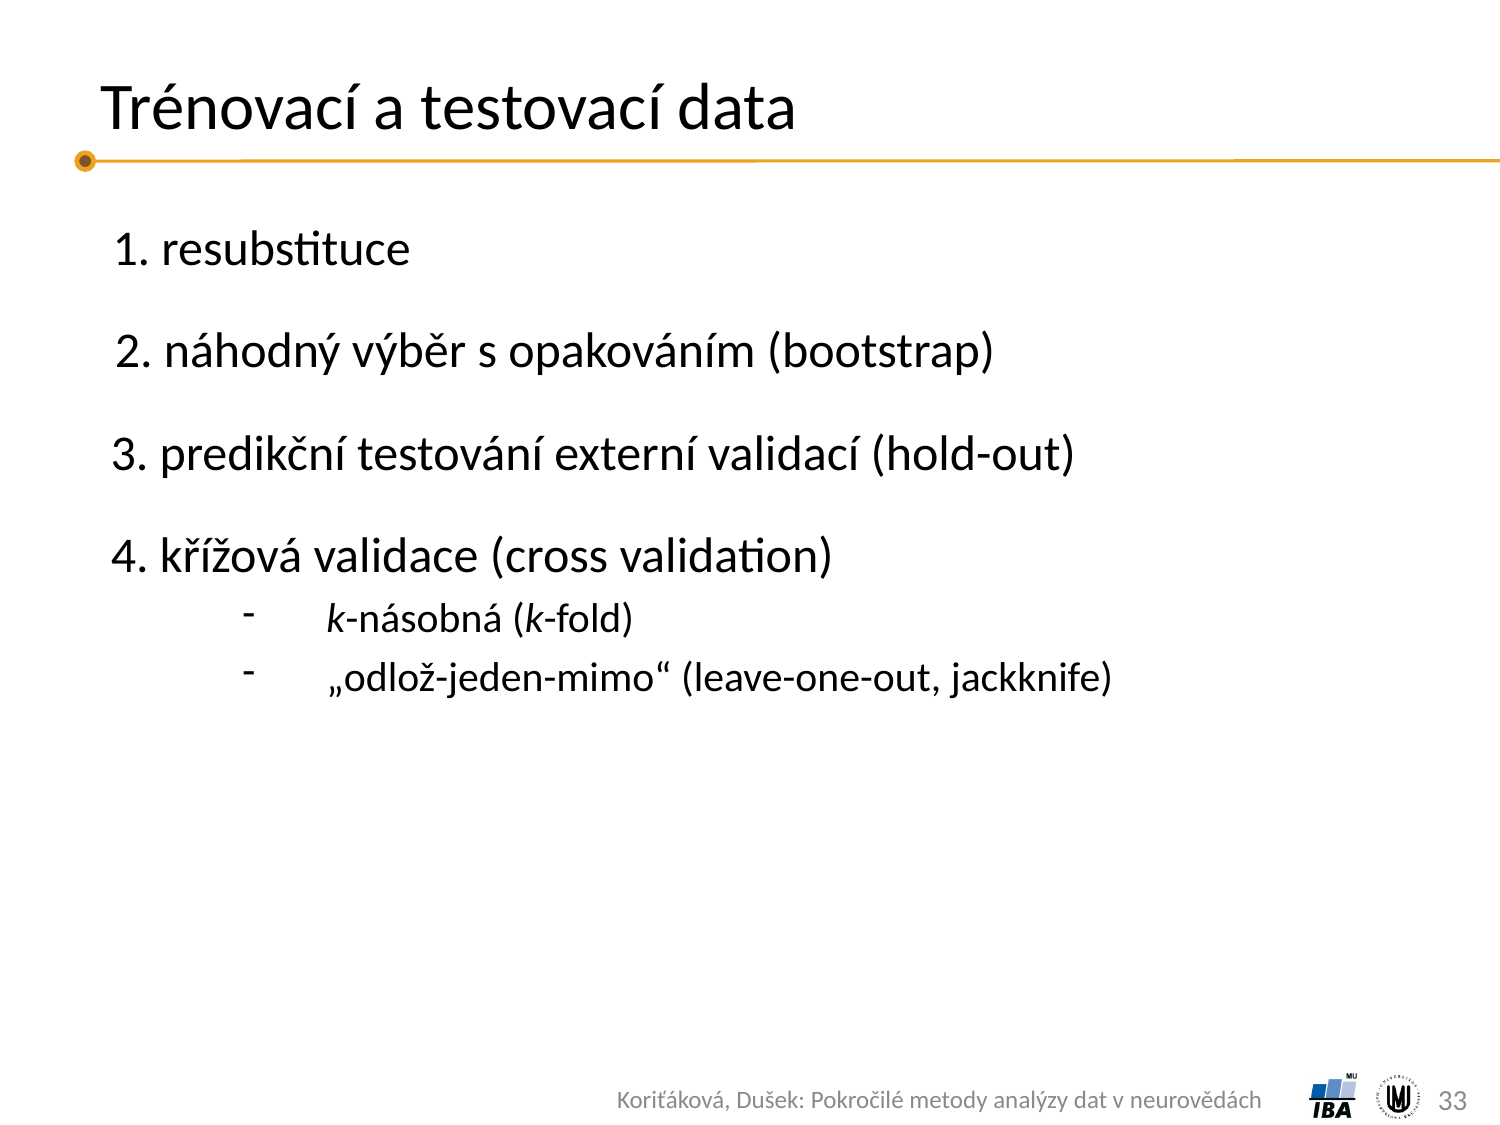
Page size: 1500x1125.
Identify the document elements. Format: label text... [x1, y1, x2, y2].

list 4. křížová validace (cross validation) k-násobná (k-fold) „odlož-jeden-mimo“ (leave-one-out, jackknife) [95, 515, 1367, 749]
text_box 2. náhodný výběr s opakováním (bootstrap) [100, 310, 1011, 386]
slide_number 33 [1132, 1072, 1483, 1125]
title Trénovací a testovací data [85, 45, 1425, 161]
text_box 1. resubstituce [97, 208, 426, 283]
text_box 3. predikční testování externí validací (hold-out) [95, 412, 1126, 488]
